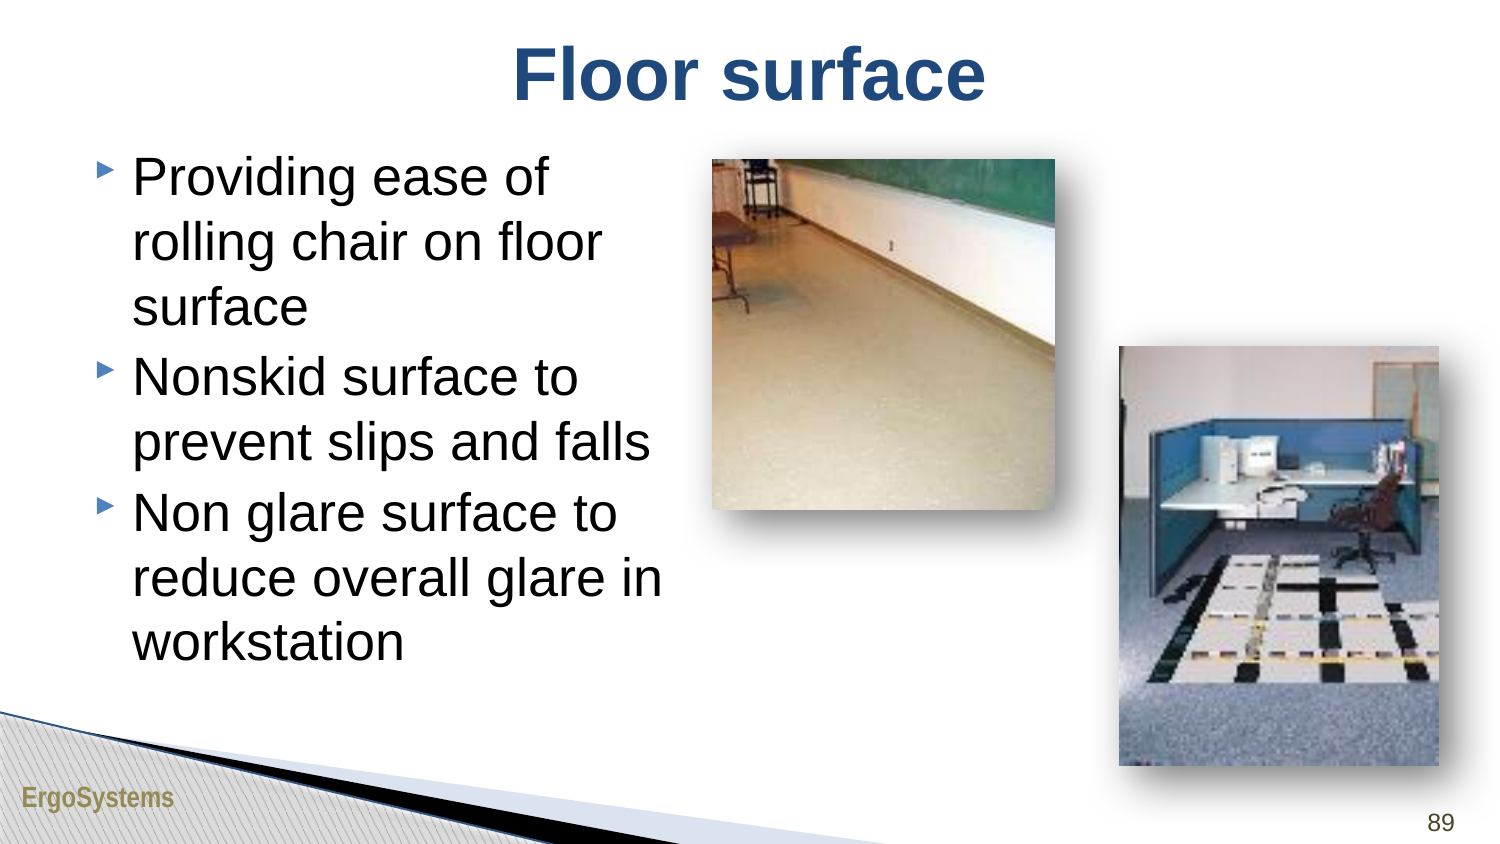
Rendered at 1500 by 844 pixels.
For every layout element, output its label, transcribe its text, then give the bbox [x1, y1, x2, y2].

list Providing ease of rolling chair on floor surface Nonskid surface to prevent slips and falls Non glare surface to reduce overall glare in workstation [62, 134, 700, 685]
title Floor surface [0, 0, 1500, 141]
picture [1119, 346, 1440, 766]
slide_number 89 [1412, 798, 1473, 844]
picture [712, 159, 1055, 510]
